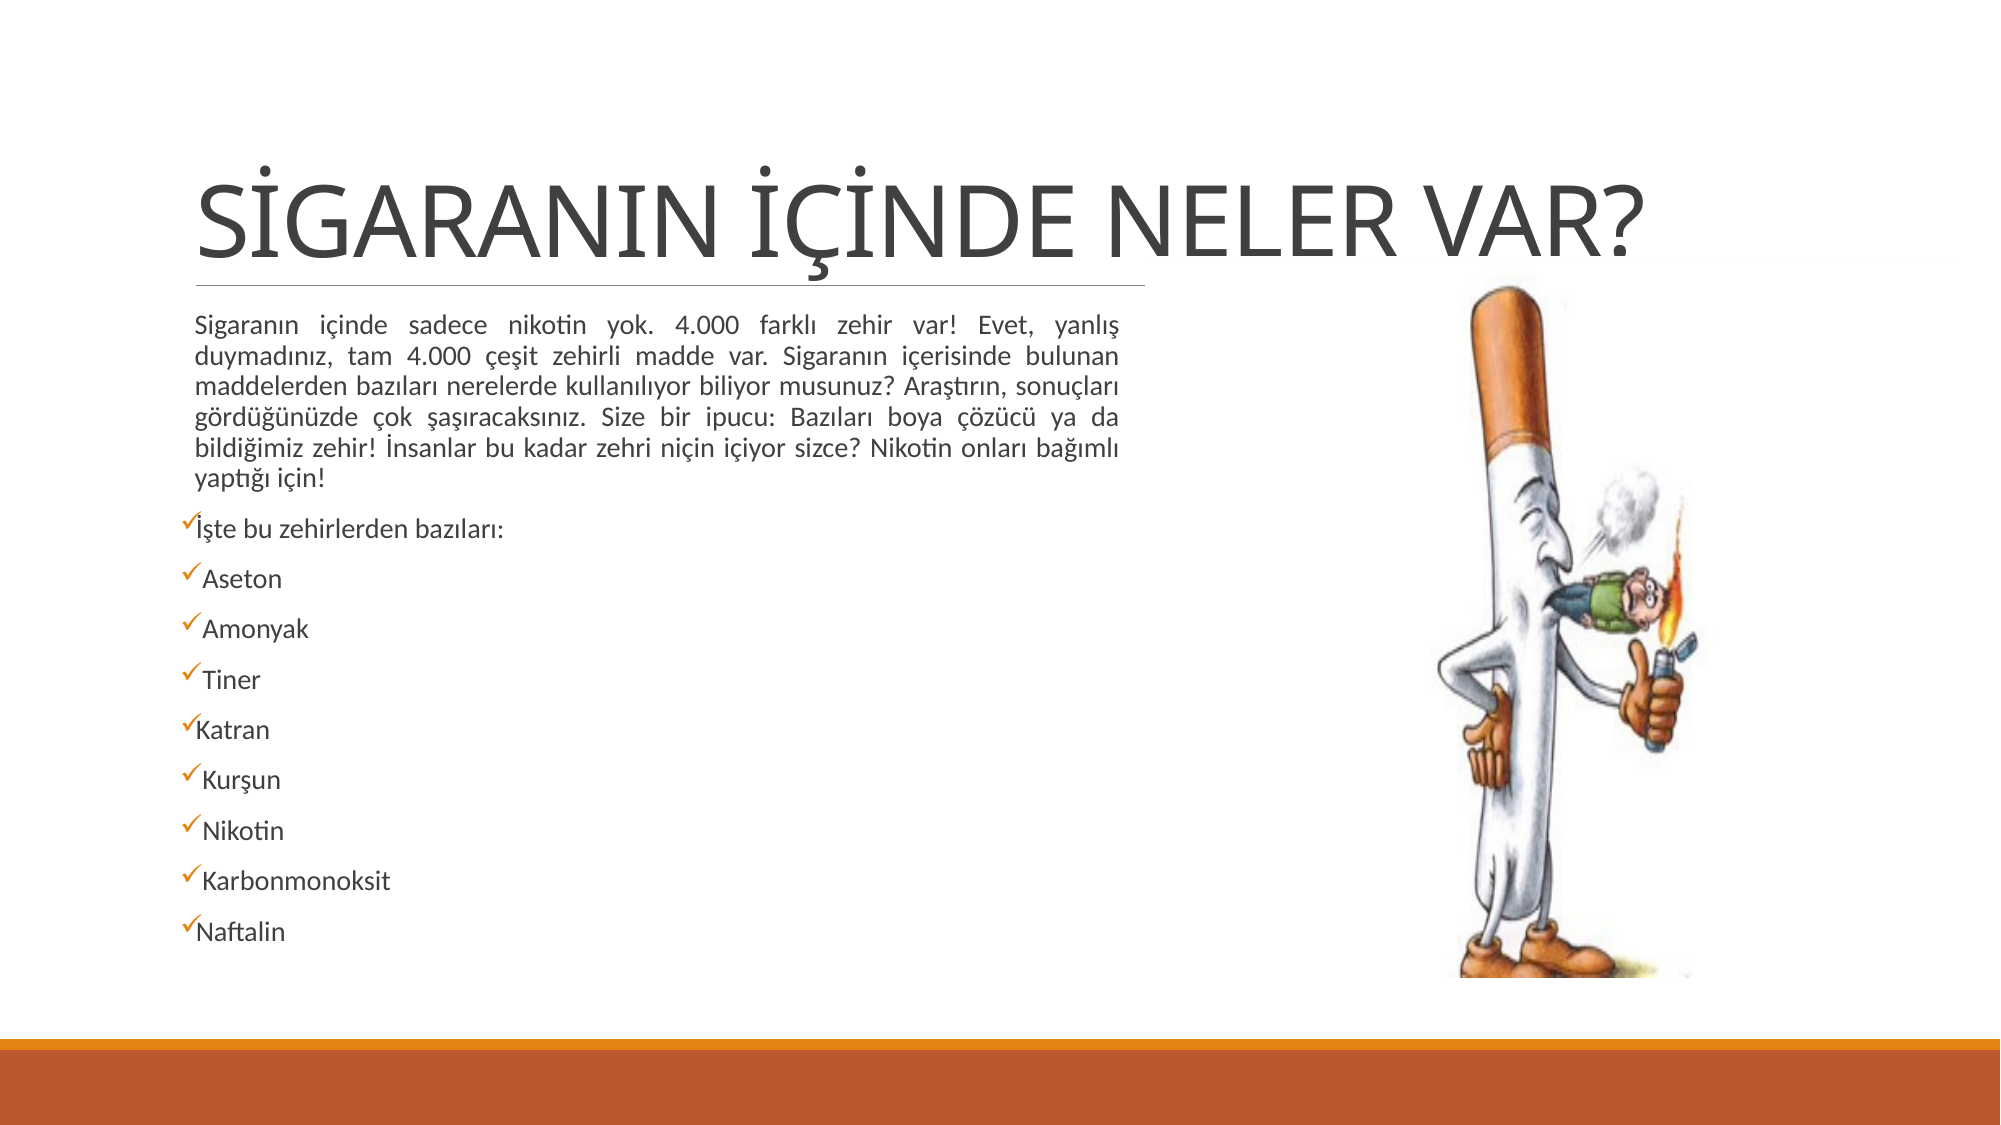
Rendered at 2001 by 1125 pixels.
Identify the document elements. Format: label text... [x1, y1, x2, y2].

picture [1145, 256, 1959, 979]
title SİGARANIN İÇİNDE NELER VAR? [180, 47, 1830, 285]
list Sigaranın içinde sadece nikotin yok. 4.000 farklı zehir var! Evet, yanlış duymadınız, tam 4.000 çeşit zehirli madde var. Sigaranın içerisinde bulunan maddelerden bazıları nerelerde kullanılıyor biliyor musunuz? Araştırın, sonuçları gördüğünüzde çok şaşıracaksınız. Size bir ipucu: Bazıları boya çözücü ya da bildiğimiz zehir! İnsanlar bu kadar zehri niçin içiyor sizce? Nikotin onları bağımlı yaptığı için! İşte bu zehirlerden bazıları: Aseton Amonyak Tiner Katran Kurşun Nikotin Karbonmonoksit Naftalin [180, 302, 1120, 963]
